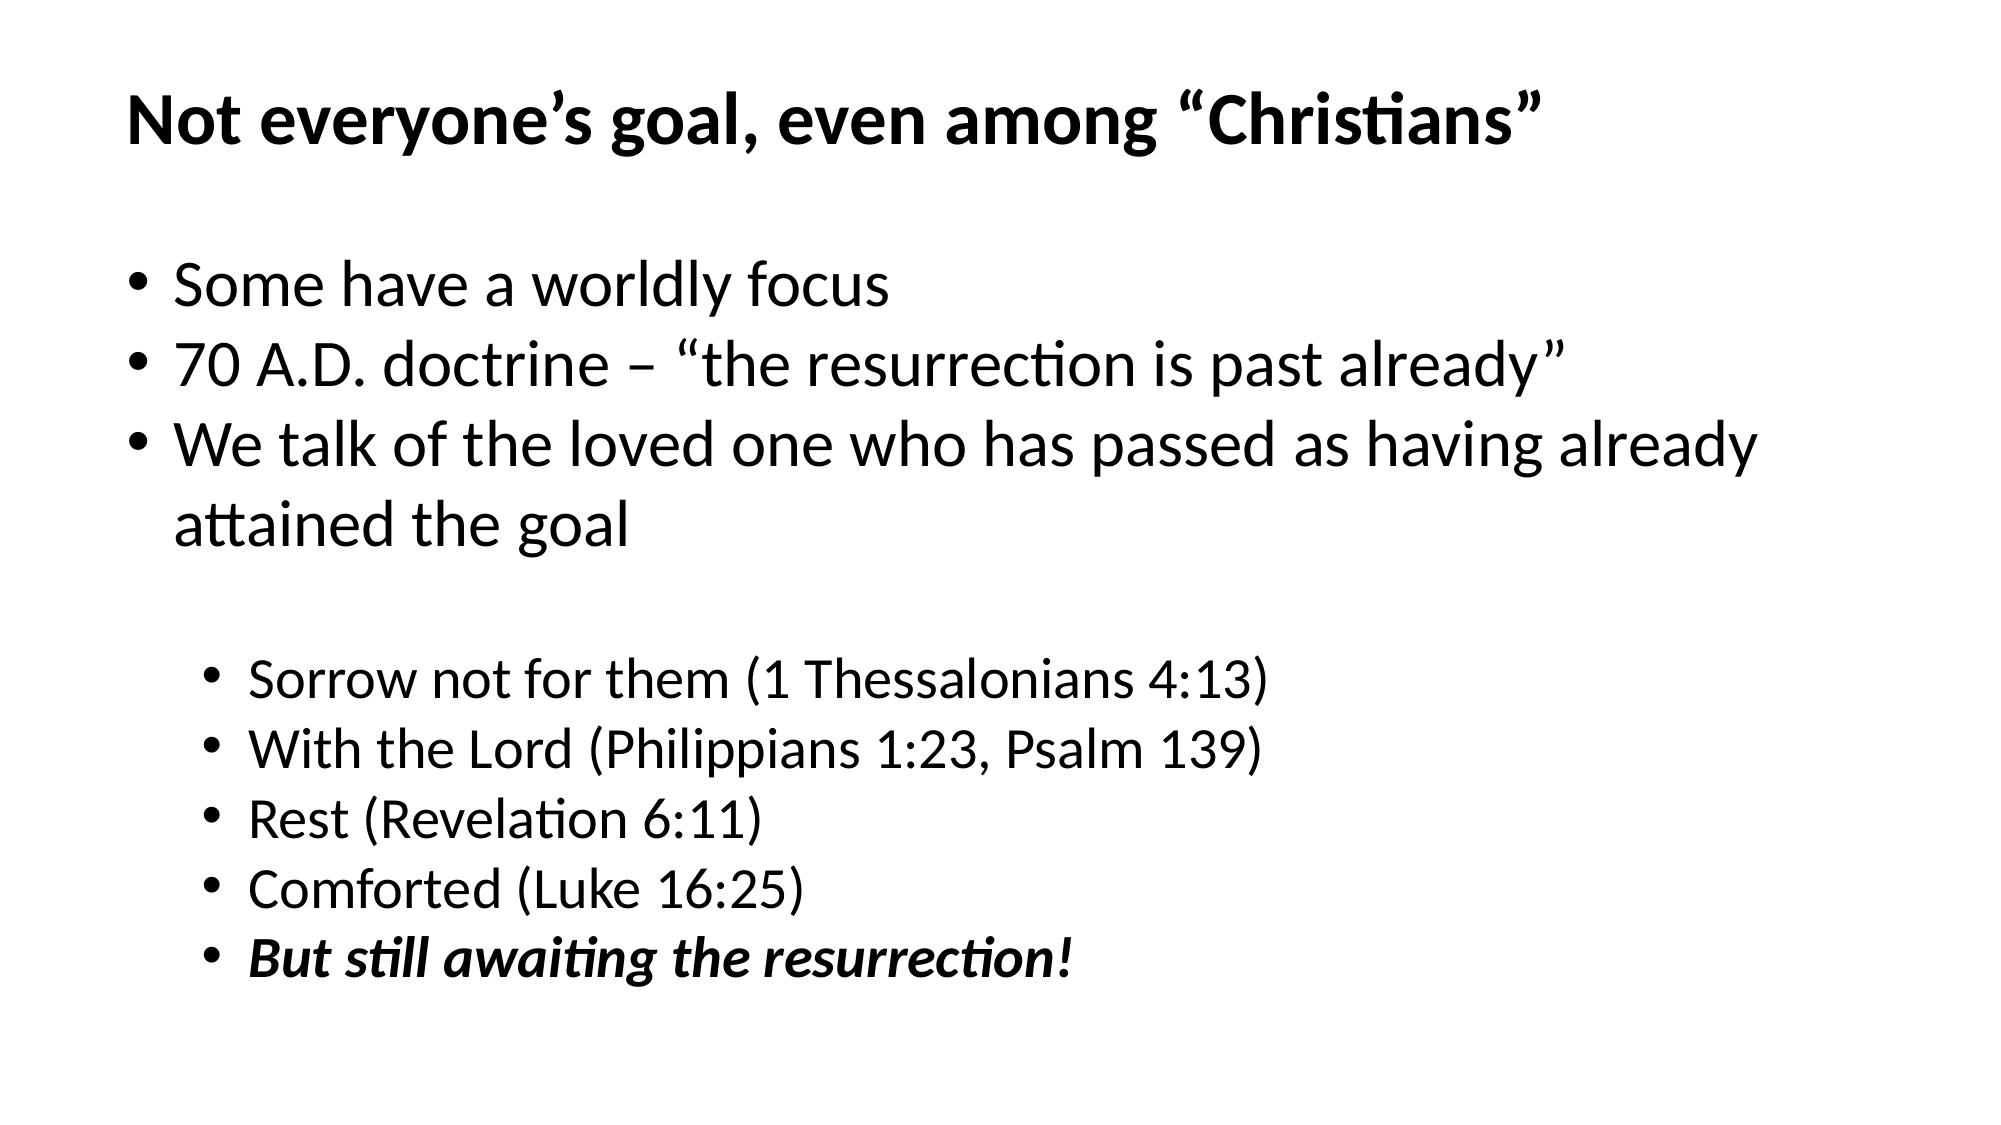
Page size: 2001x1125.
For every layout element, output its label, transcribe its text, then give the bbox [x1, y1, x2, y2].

text_box Not everyone’s goal, even among “Christians” Some have a worldly focus 70 A.D. doctrine – “the resurrection is past already” We talk of the loved one who has passed as having already attained the goal Sorrow not for them (1 Thessalonians 4:13) With the Lord (Philippians 1:23, Psalm 139) Rest (Revelation 6:11) Comforted (Luke 16:25) But still awaiting the resurrection! [111, 62, 1930, 1067]
